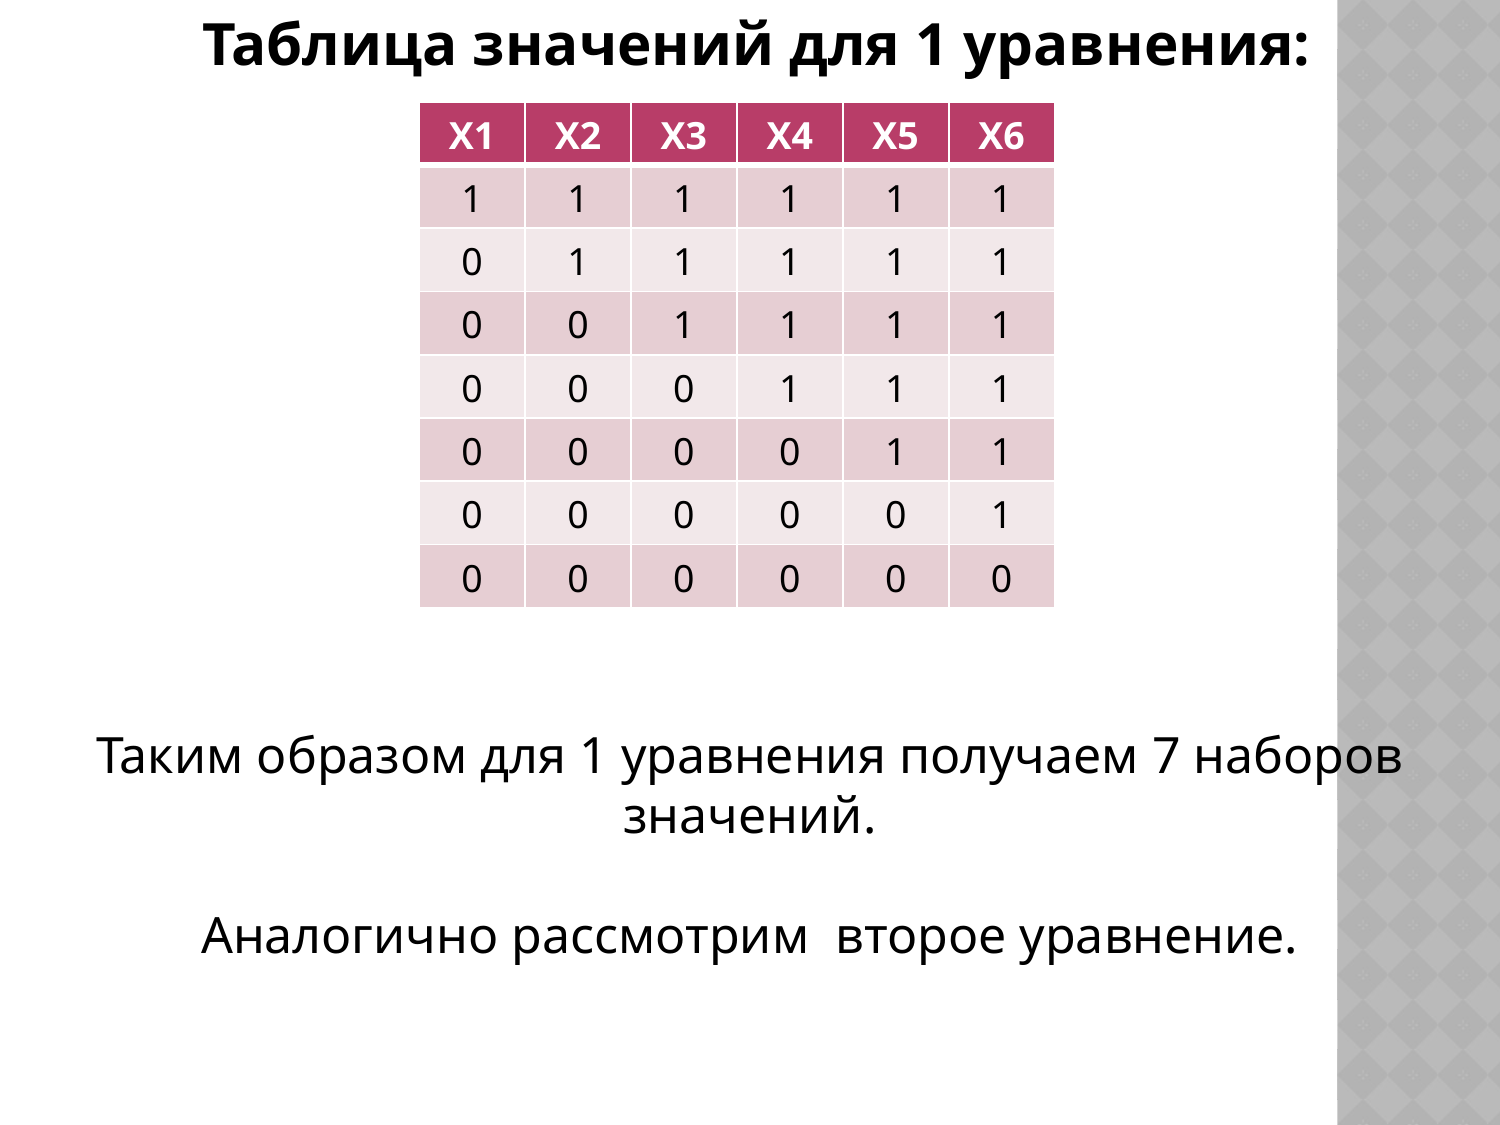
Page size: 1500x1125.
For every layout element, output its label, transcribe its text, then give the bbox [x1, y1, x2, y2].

table_cell 0 [632, 482, 736, 544]
table_cell 1 [632, 292, 736, 354]
table_cell 1 [844, 229, 948, 291]
table_cell 0 [420, 292, 524, 354]
table_cell 1 [738, 229, 842, 291]
table_header Х1 [420, 103, 524, 162]
table_cell 1 [950, 356, 1054, 417]
table_cell 1 [950, 482, 1054, 544]
table_cell 0 [526, 292, 630, 354]
table_cell 0 [420, 419, 524, 480]
table_cell 0 [950, 545, 1054, 607]
table_cell 1 [950, 229, 1054, 291]
table_cell 1 [738, 292, 842, 354]
table_cell 0 [632, 419, 736, 480]
table_cell 1 [526, 229, 630, 291]
table_cell 1 [844, 168, 948, 227]
table_cell 0 [738, 482, 842, 544]
text_box Таким образом для 1 уравнения получаем 7 наборов значений. Аналогично рассмотрим второе уравнение. [0, 715, 1500, 1076]
table_cell 1 [632, 168, 736, 227]
table_cell 0 [420, 482, 524, 544]
table_header Х2 [526, 103, 630, 162]
table_header Х6 [950, 103, 1054, 162]
table_cell 0 [526, 545, 630, 607]
table_cell 0 [738, 419, 842, 480]
table_header Х3 [632, 103, 736, 162]
table_cell 0 [526, 419, 630, 480]
table_cell 0 [738, 545, 842, 607]
table_cell 1 [844, 356, 948, 417]
table_cell 1 [950, 419, 1054, 480]
text_box Таблица значений для 1 уравнения: [88, 0, 1425, 85]
table_cell 0 [844, 482, 948, 544]
table_cell 1 [420, 168, 524, 227]
table_cell 0 [420, 229, 524, 291]
table_cell 1 [844, 419, 948, 480]
table_cell 1 [738, 356, 842, 417]
table_cell 1 [526, 168, 630, 227]
table_header Х4 [738, 103, 842, 162]
table_cell 0 [844, 545, 948, 607]
table_cell 1 [950, 292, 1054, 354]
table_header Х5 [844, 103, 948, 162]
table_cell 1 [844, 292, 948, 354]
table_cell 0 [420, 356, 524, 417]
table_cell 0 [526, 356, 630, 417]
table_cell 0 [526, 482, 630, 544]
table_cell 0 [632, 545, 736, 607]
table_cell 0 [632, 356, 736, 417]
table_cell 1 [950, 168, 1054, 227]
table_cell 0 [420, 545, 524, 607]
table_cell 1 [738, 168, 842, 227]
table_cell 1 [632, 229, 736, 291]
